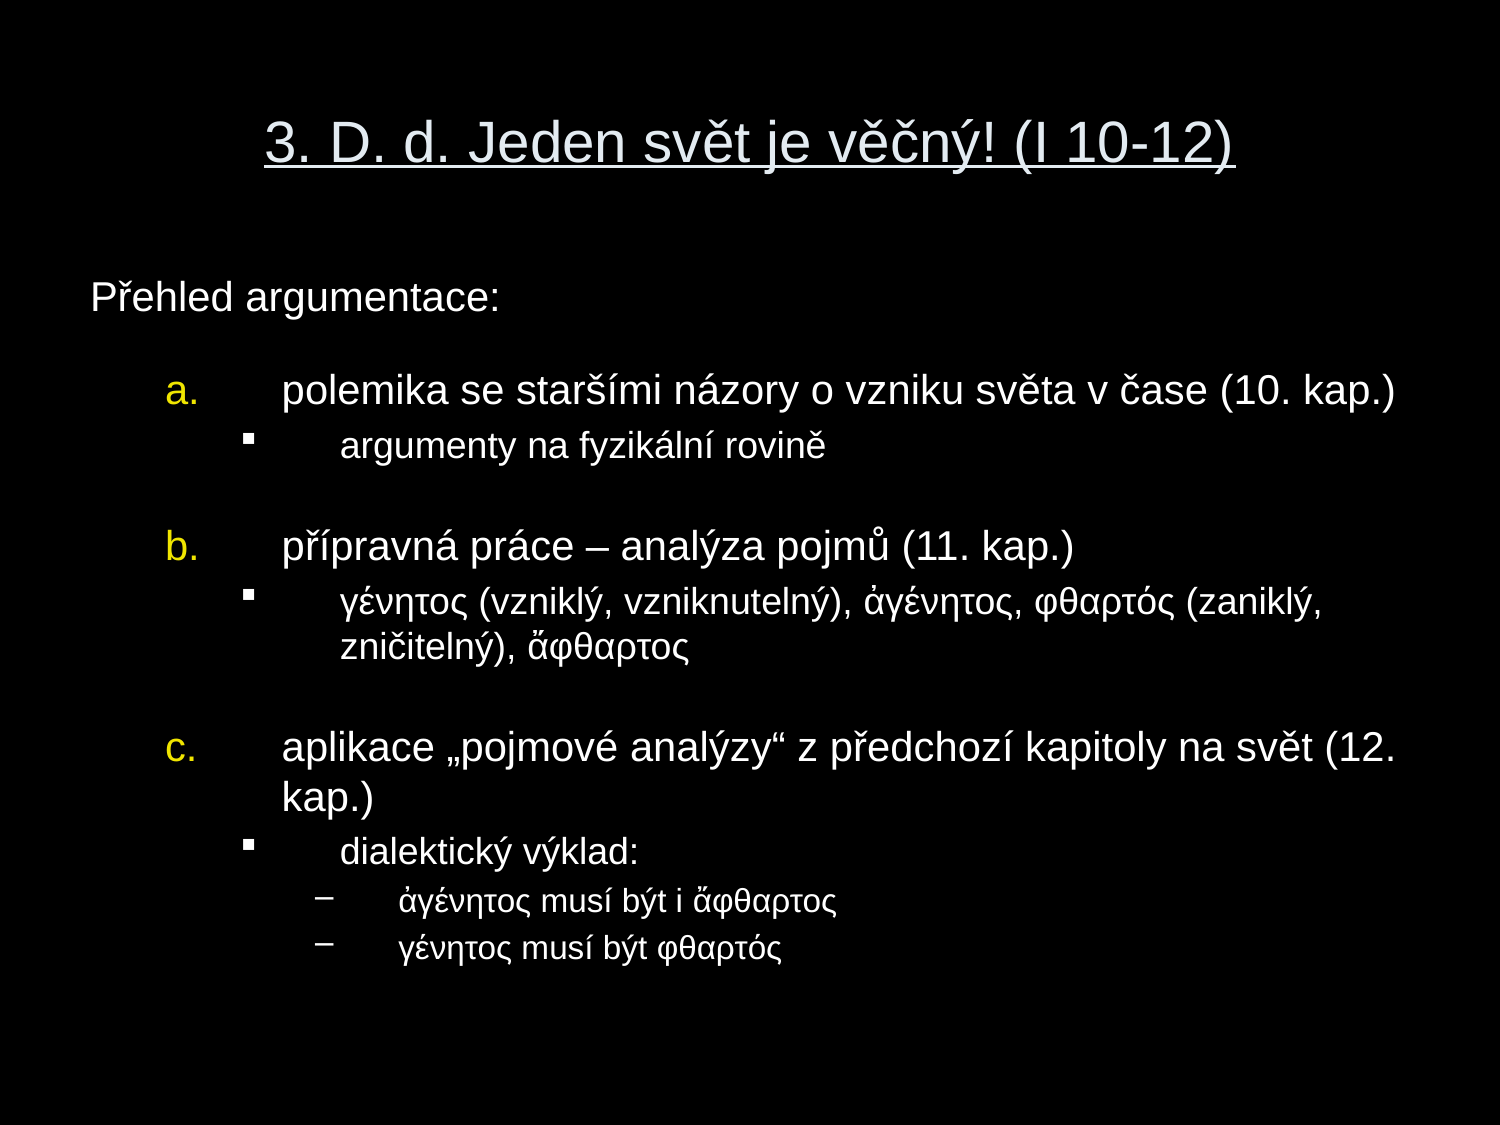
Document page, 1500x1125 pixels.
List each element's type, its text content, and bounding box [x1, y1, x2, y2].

list Přehled argumentace: polemika se staršími názory o vzniku světa v čase (10. kap.) argumenty na fyzikální rovině přípravná práce – analýza pojmů (11. kap.) γένητος (vzniklý, vzniknutelný), ἀγένητος, φθαρτός (zaniklý, zničitelný), ἄφθαρτος aplikace „pojmové analýzy“ z předchozí kapitoly na svět (12. kap.) dialektický výklad: ἀγένητος musí být i ἄφθαρτος γένητος musí být φθαρτός [75, 262, 1425, 1005]
title 3. D. d. Jeden svět je věčný! (I 10-12) [75, 45, 1425, 233]
